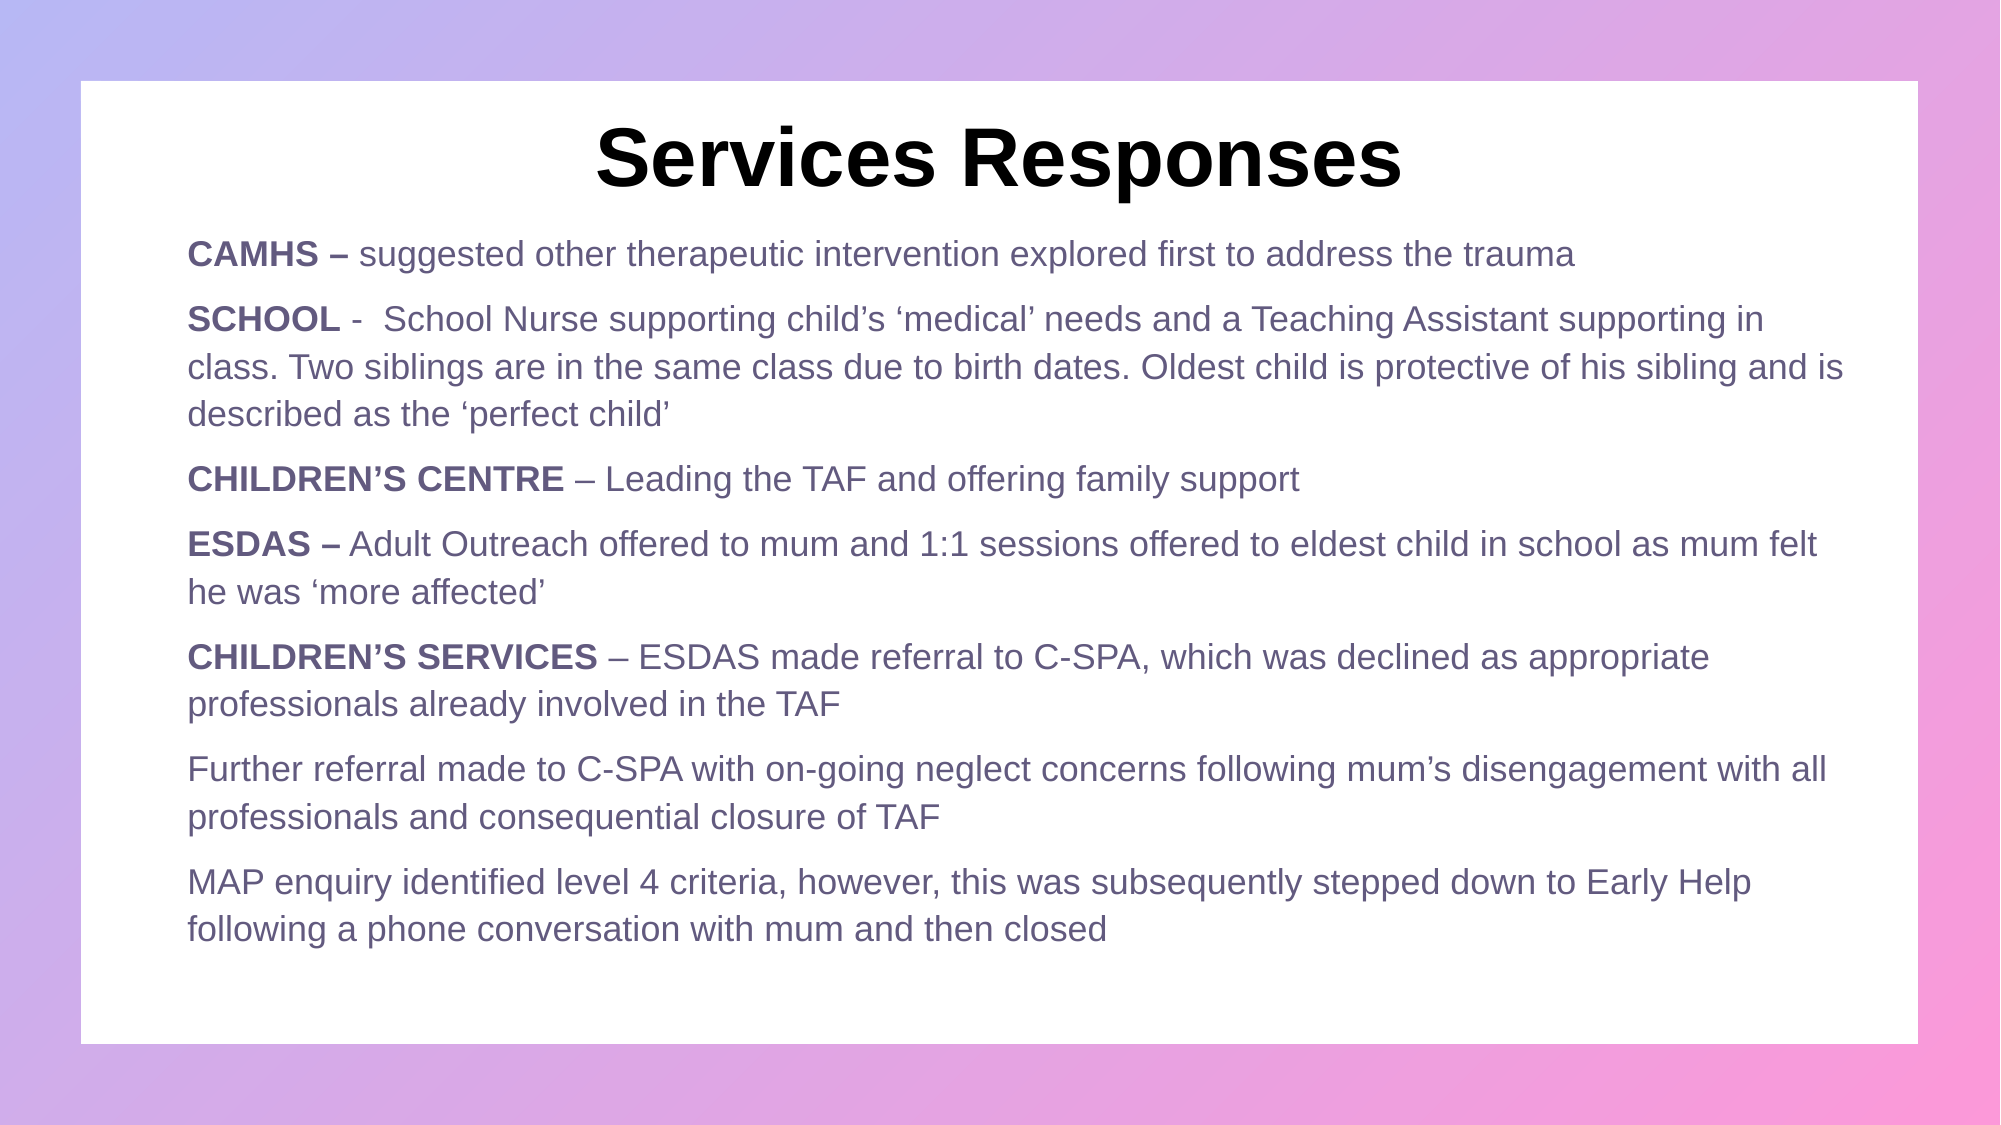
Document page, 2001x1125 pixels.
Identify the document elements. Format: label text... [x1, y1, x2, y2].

list CAMHS – suggested other therapeutic intervention explored first to address the trauma SCHOOL - School Nurse supporting child’s ‘medical’ needs and a Teaching Assistant supporting in class. Two siblings are in the same class due to birth dates. Oldest child is protective of his sibling and is described as the ‘perfect child’ CHILDREN’S CENTRE – Leading the TAF and offering family support ESDAS – Adult Outreach offered to mum and 1:1 sessions offered to eldest child in school as mum felt he was ‘more affected’ CHILDREN’S SERVICES – ESDAS made referral to C-SPA, which was declined as appropriate professionals already involved in the TAF Further referral made to C-SPA with on-going neglect concerns following mum’s disengagement with all professionals and consequential closure of TAF MAP enquiry identified level 4 criteria, however, this was subsequently stepped down to Early Help following a phone conversation with mum and then closed [137, 219, 1863, 965]
title Services Responses [137, 50, 1863, 219]
